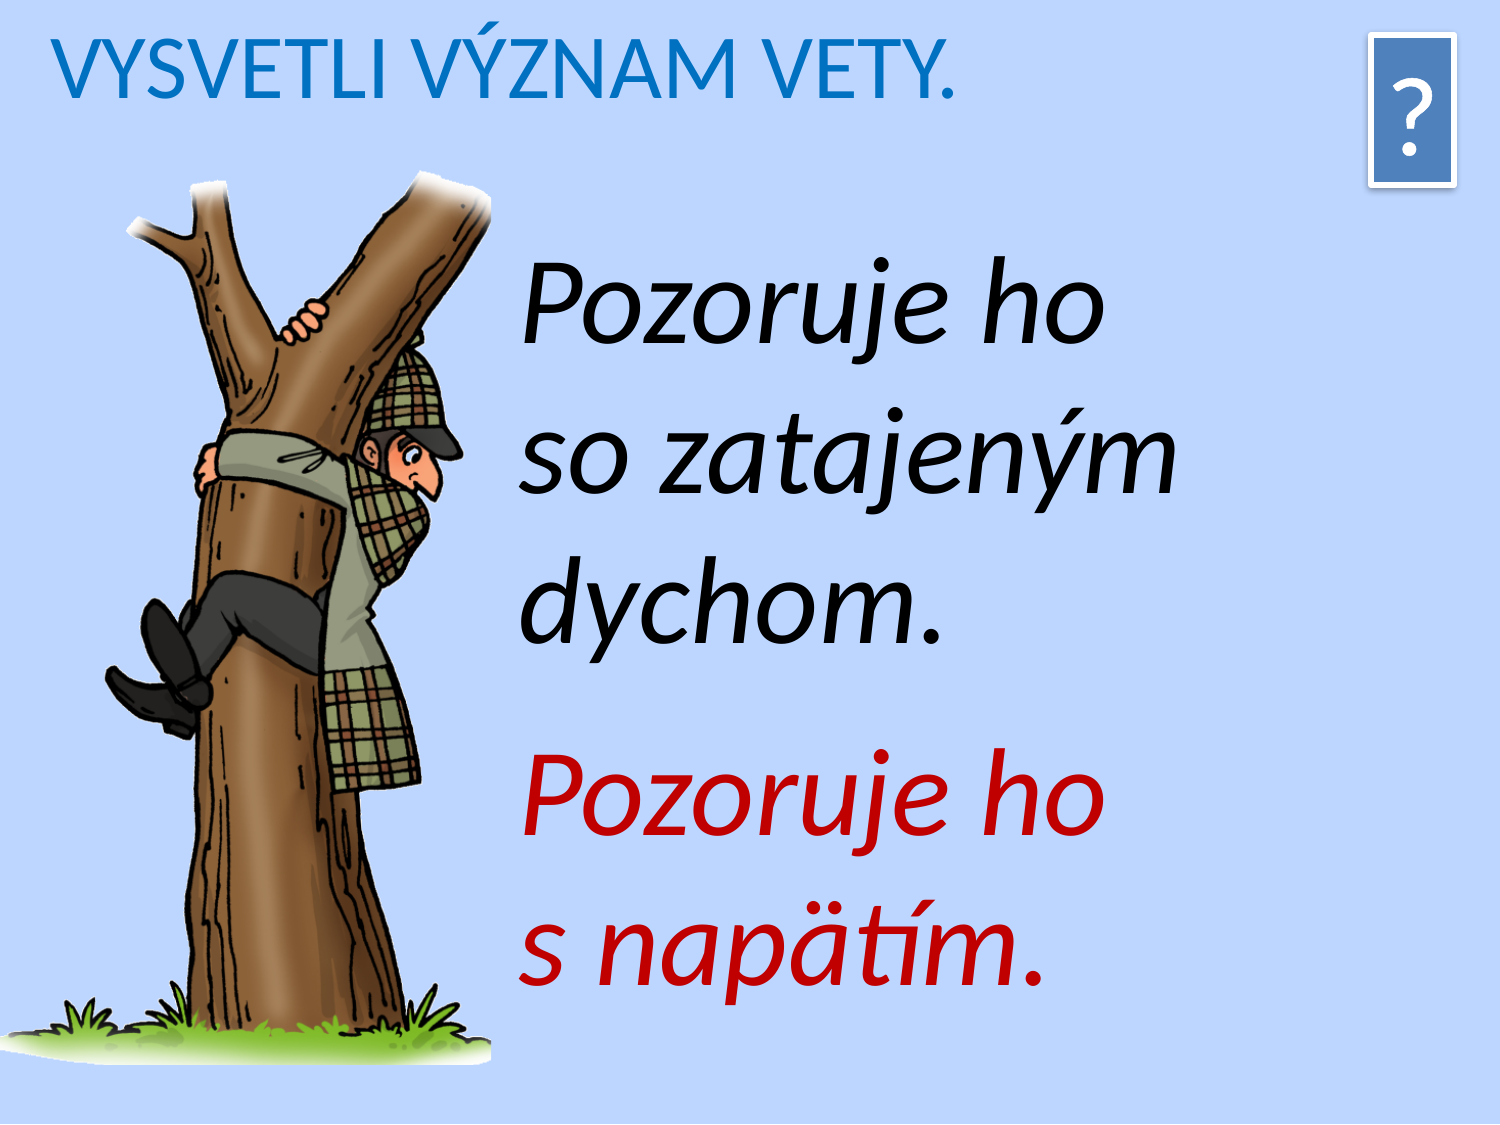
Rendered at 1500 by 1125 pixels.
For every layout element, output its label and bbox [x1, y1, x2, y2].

picture [0, 0, 1500, 1124]
text_box [0, 152, 562, 1065]
